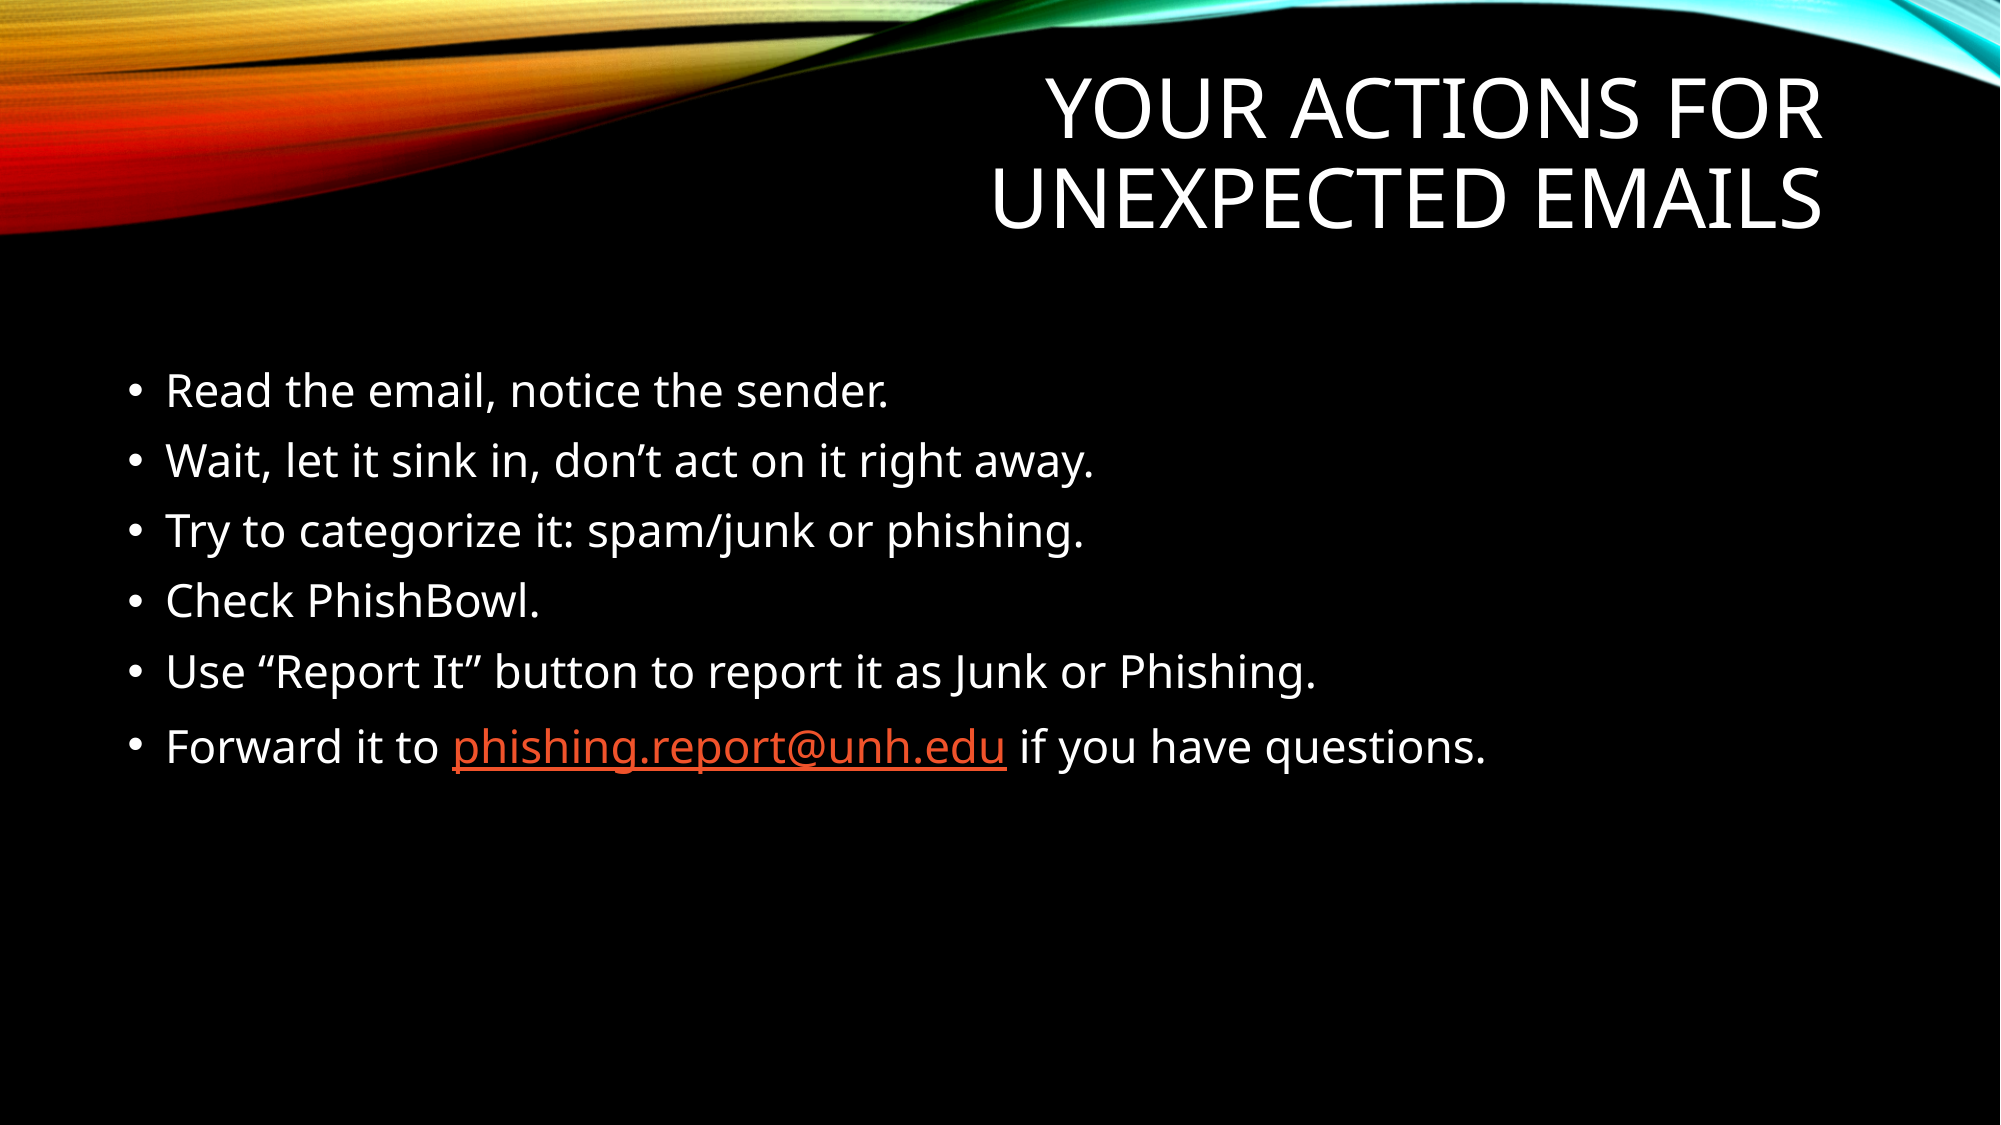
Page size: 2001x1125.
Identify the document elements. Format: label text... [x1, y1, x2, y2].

title Your Actions for Unexpected Emails [920, 36, 1840, 254]
picture [0, 0, 2000, 237]
list Read the email, notice the sender. Wait, let it sink in, don’t act on it right away. Try to categorize it: spam/junk or phishing. Check PhishBowl. Use “Report It” button to report it as Junk or Phishing. Forward it to phishing.report@unh.edu if you have questions. [112, 360, 1888, 1021]
